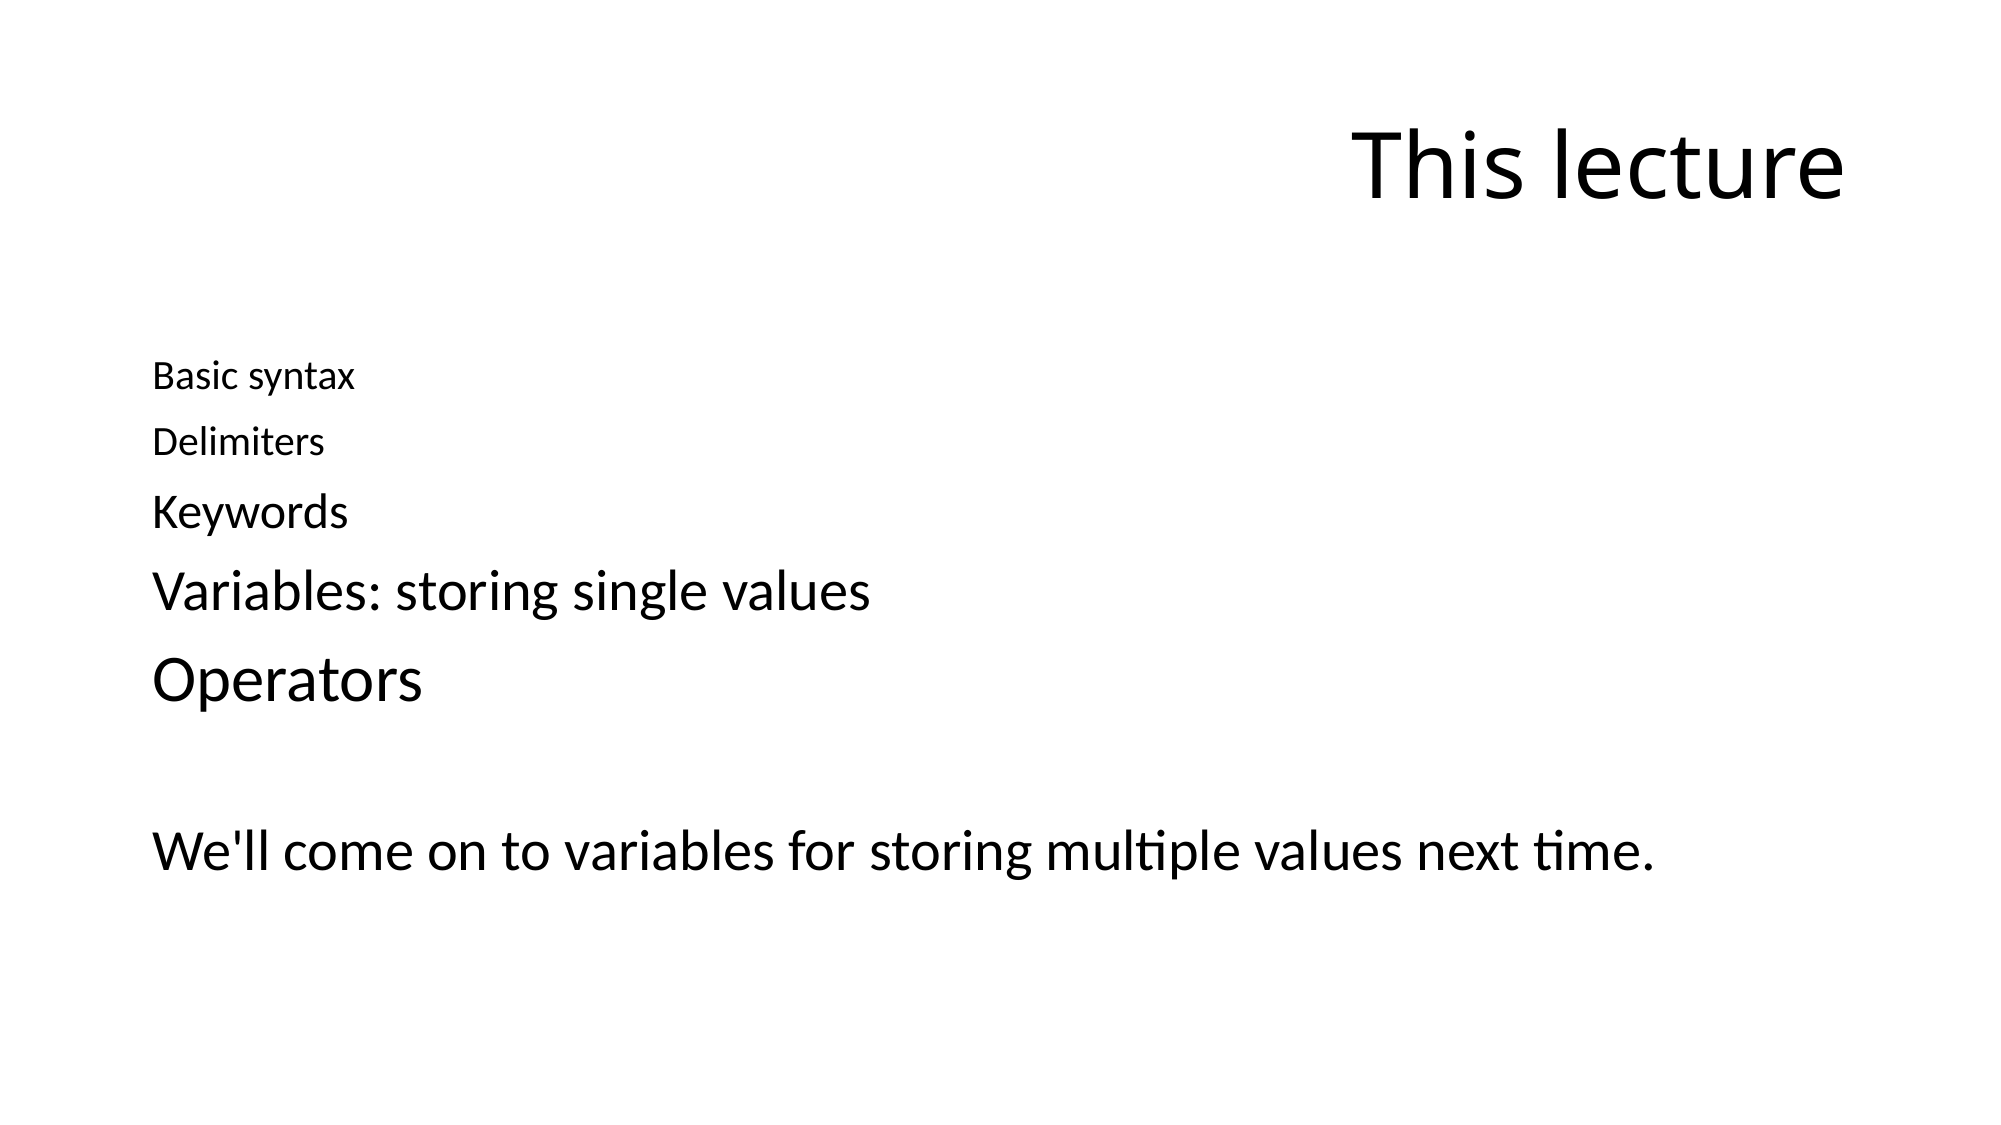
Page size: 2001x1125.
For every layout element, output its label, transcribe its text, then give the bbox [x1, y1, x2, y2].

title This lecture [137, 59, 1863, 278]
list Basic syntax Delimiters Keywords Variables: storing single values Operators We'll come on to variables for storing multiple values next time. [137, 346, 1863, 1014]
